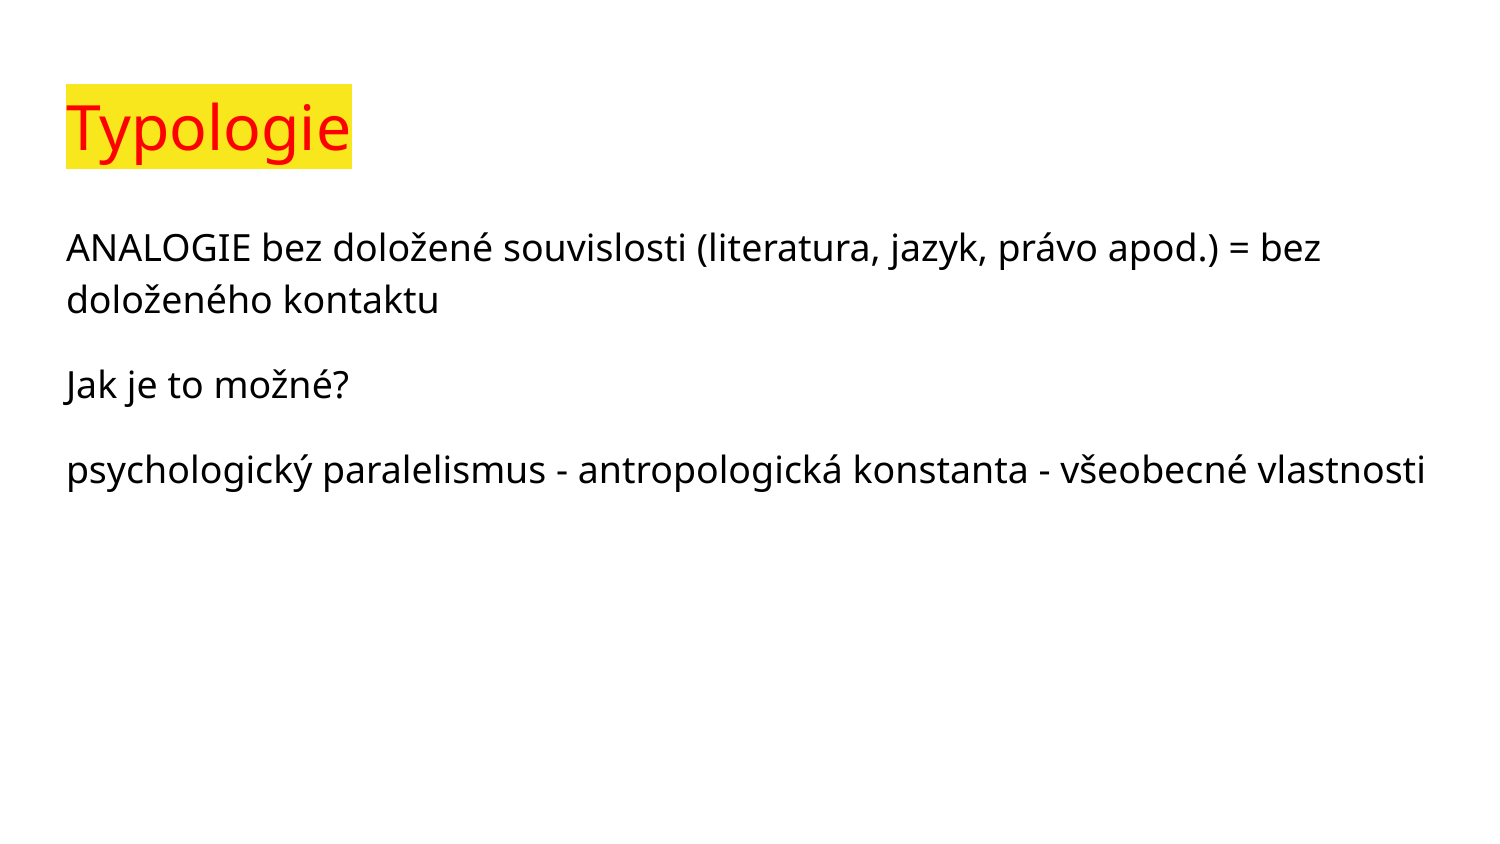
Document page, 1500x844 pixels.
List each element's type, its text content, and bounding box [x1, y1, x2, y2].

title Typologie [51, 72, 1449, 167]
list ANALOGIE bez doložené souvislosti (literatura, jazyk, právo apod.) = bez doloženého kontaktu Jak je to možné? psychologický paralelismus - antropologická konstanta - všeobecné vlastnosti [51, 202, 1449, 750]
